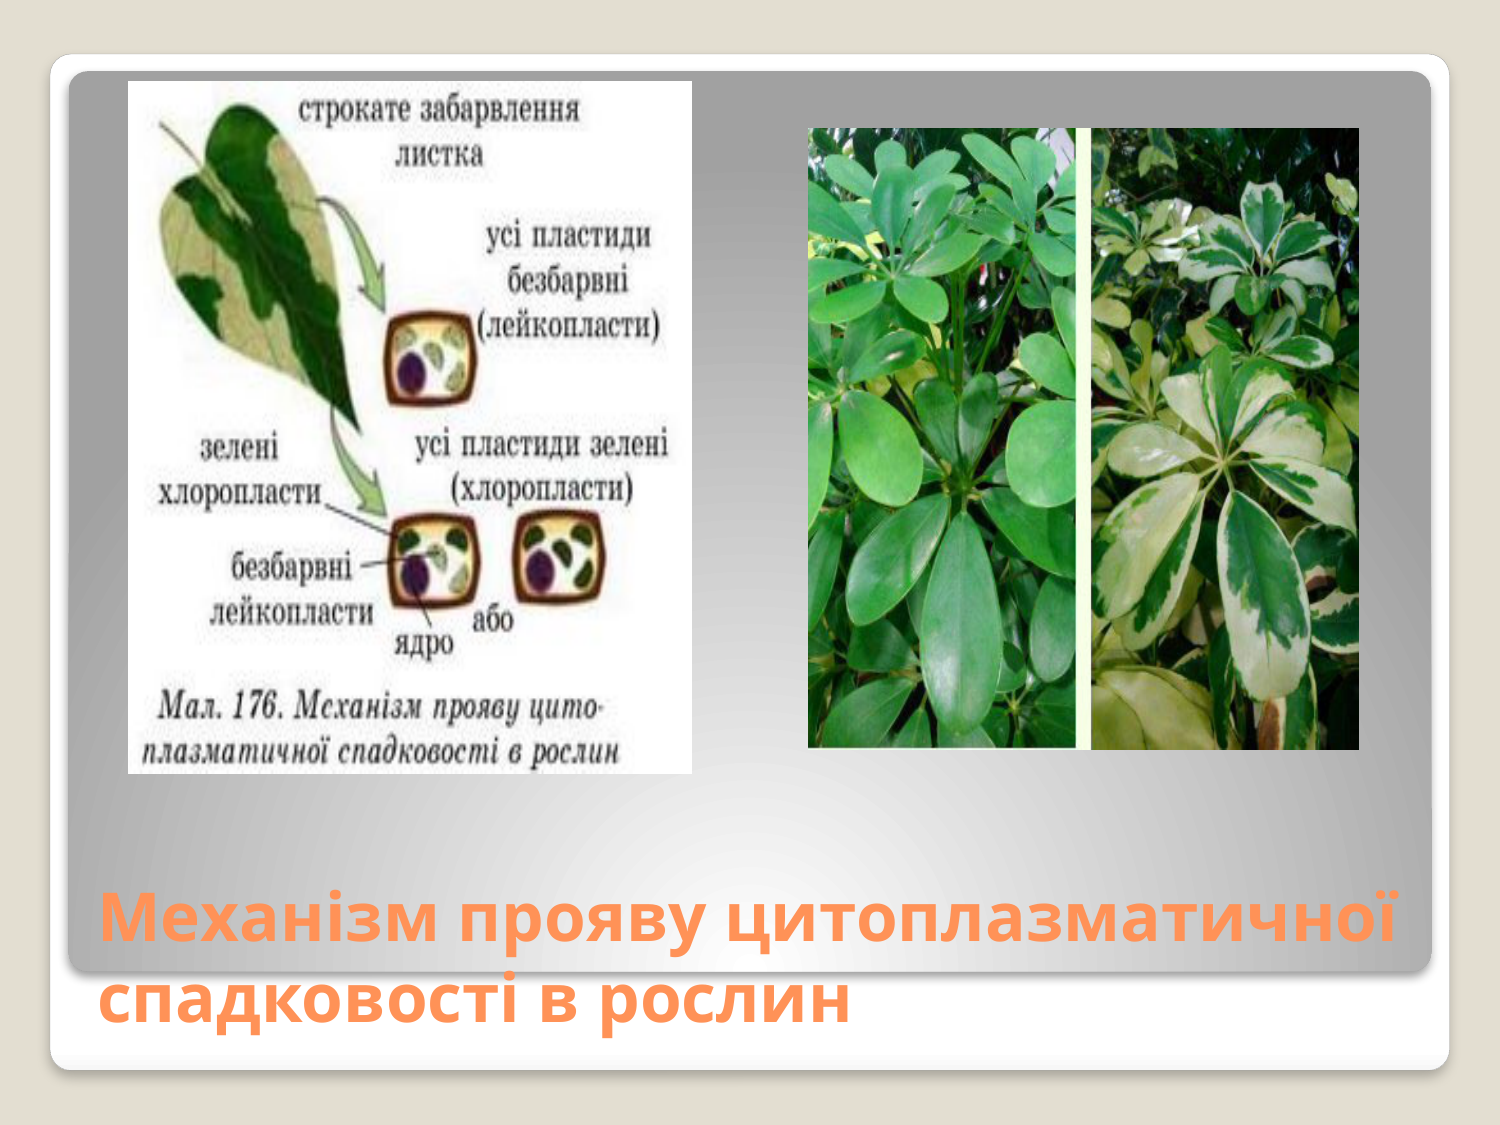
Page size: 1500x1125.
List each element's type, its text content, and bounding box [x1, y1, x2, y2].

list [128, 81, 692, 775]
title Механізм прояву цитоплазматичної спадковості в рослин [82, 855, 1425, 1043]
picture [808, 128, 1359, 751]
